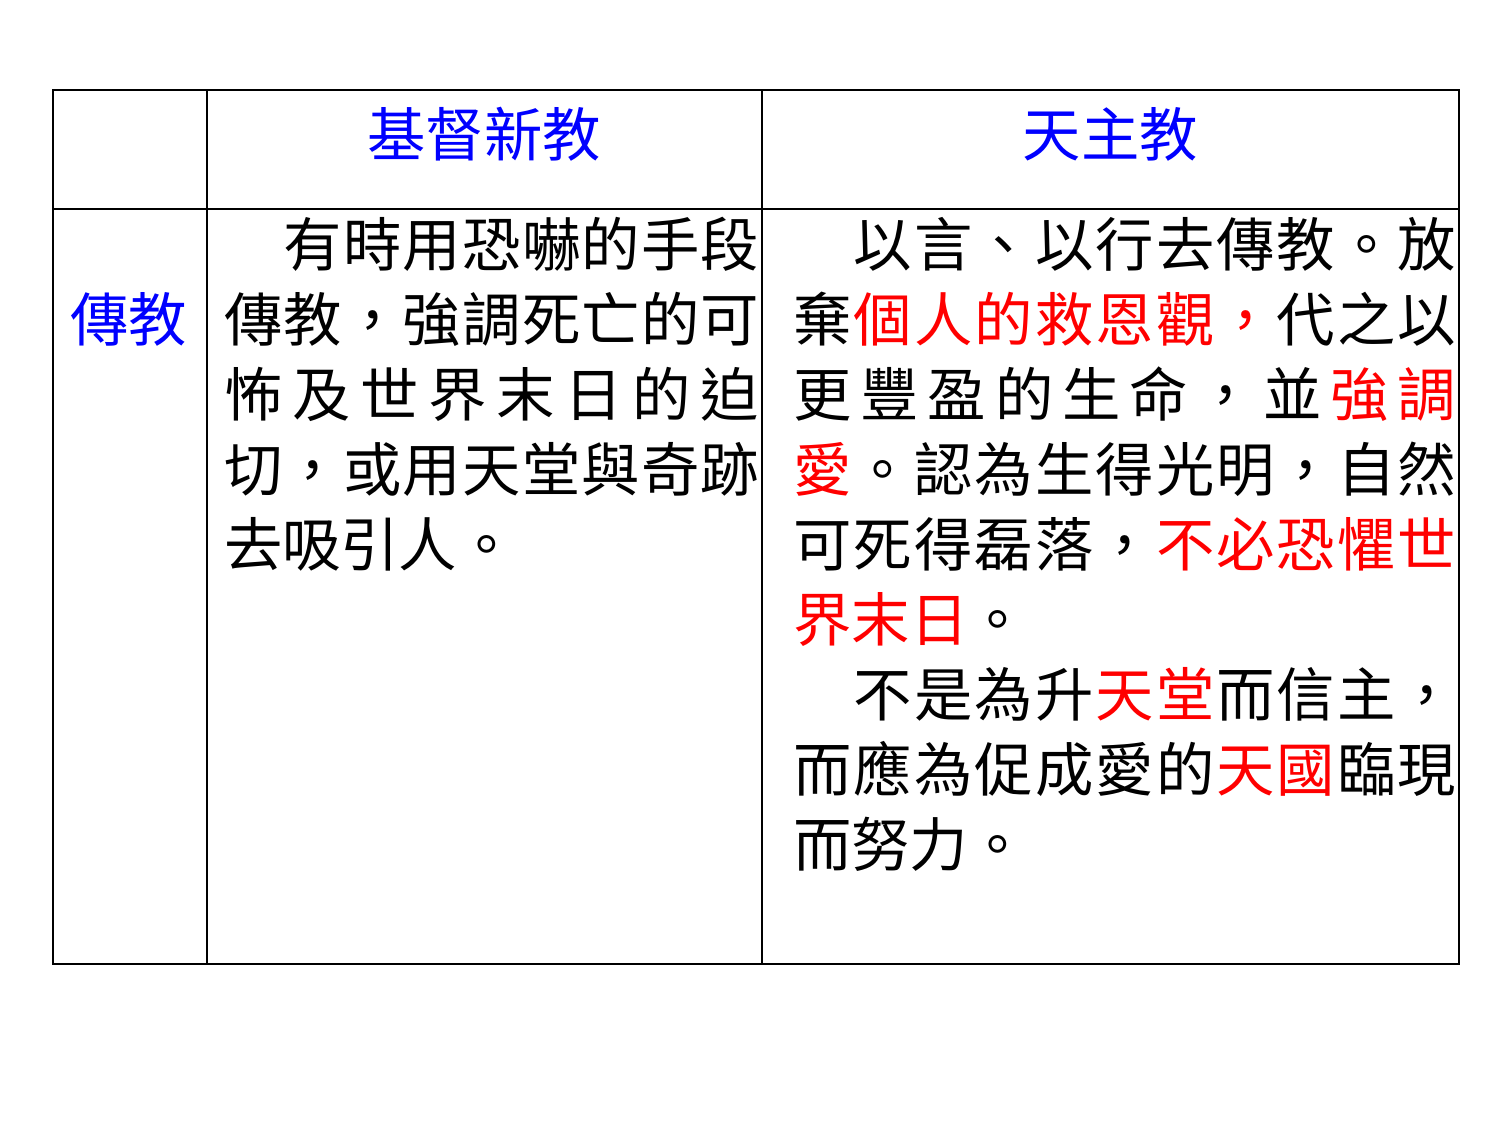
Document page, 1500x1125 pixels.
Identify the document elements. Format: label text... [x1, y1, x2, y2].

table_header 天主教 [763, 91, 1458, 208]
table_cell 傳教 [54, 210, 206, 963]
table_cell 以言、以行去傳教。放棄個人的救恩觀，代之以更豐盈的生命，並強調愛。認為生得光明，自然可死得磊落，不必恐懼世界末日。 不是為升天堂而信主，而應為促成愛的天國臨現而努力。 [763, 210, 1458, 963]
table_cell 有時用恐嚇的手段傳教，強調死亡的可怖及世界末日的迫切，或用天堂與奇跡去吸引人。 [208, 210, 761, 963]
table_header 基督新教 [208, 91, 761, 208]
table_header [54, 91, 206, 208]
